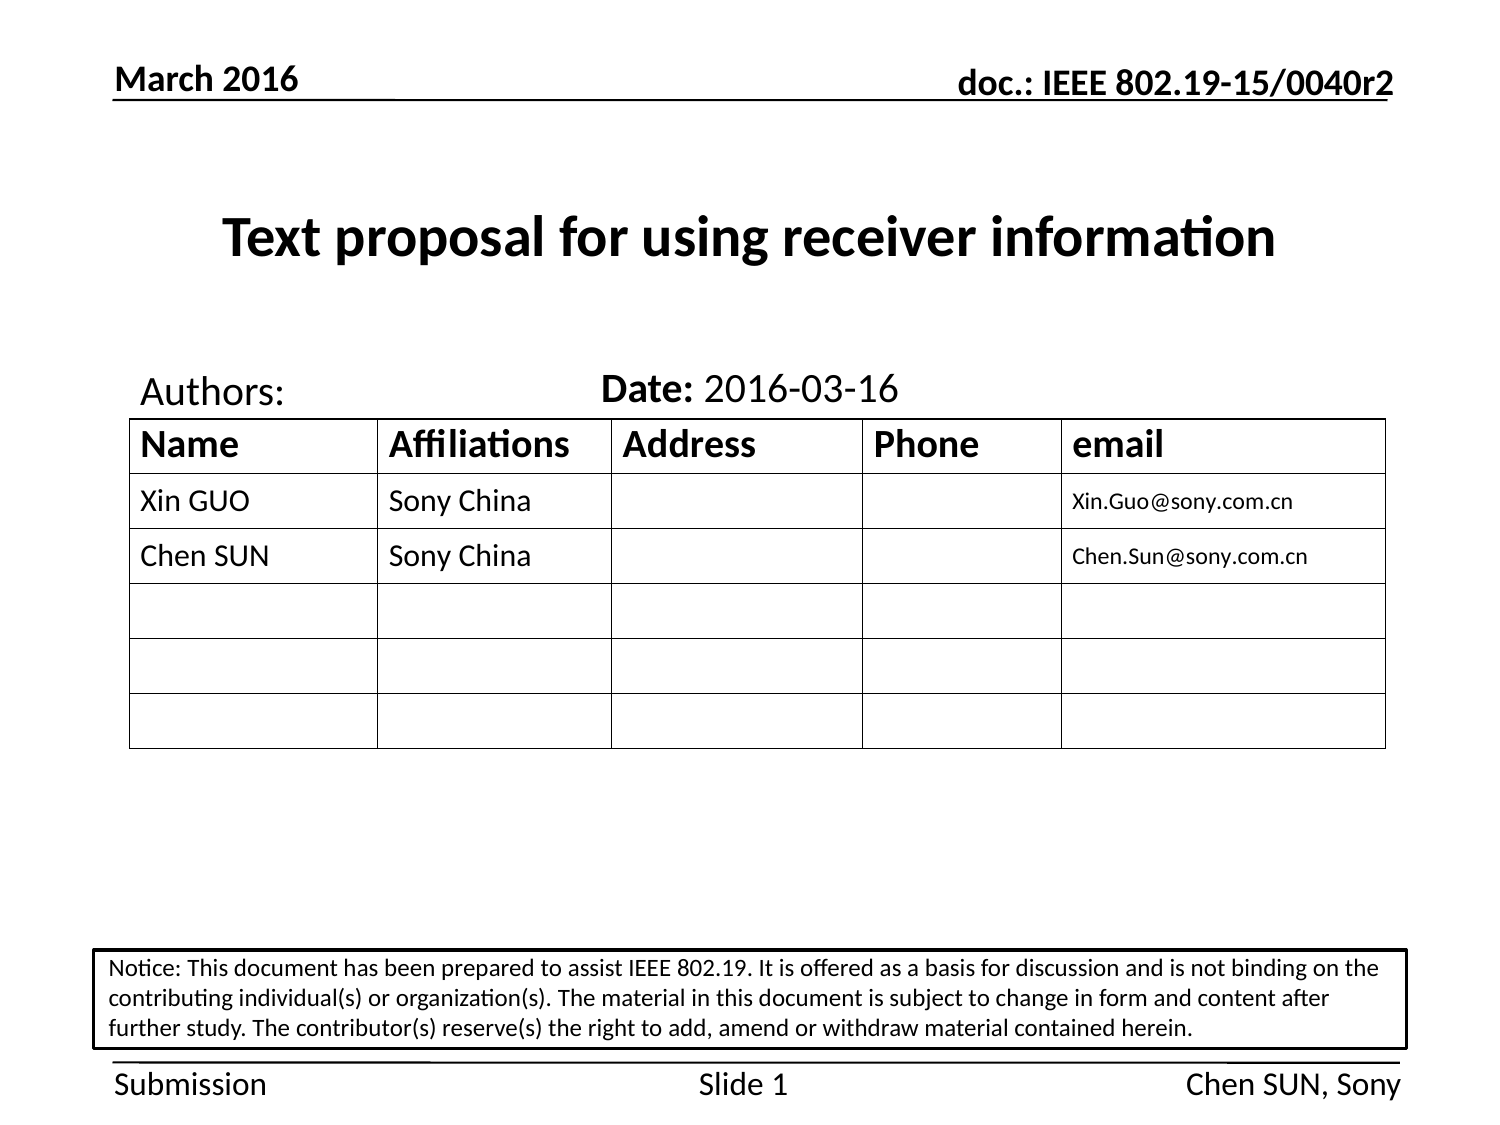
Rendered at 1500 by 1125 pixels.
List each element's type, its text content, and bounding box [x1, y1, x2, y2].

footer Chen SUN, Sony [902, 1061, 1402, 1093]
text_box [93, 943, 1407, 1051]
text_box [114, 418, 1415, 820]
list Date: 2016-03-16 [112, 353, 1389, 418]
text_box Authors: [124, 355, 363, 416]
title Text proposal for using receiver information [112, 112, 1388, 353]
slide_number Slide 1 [687, 1061, 800, 1123]
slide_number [114, 54, 493, 100]
